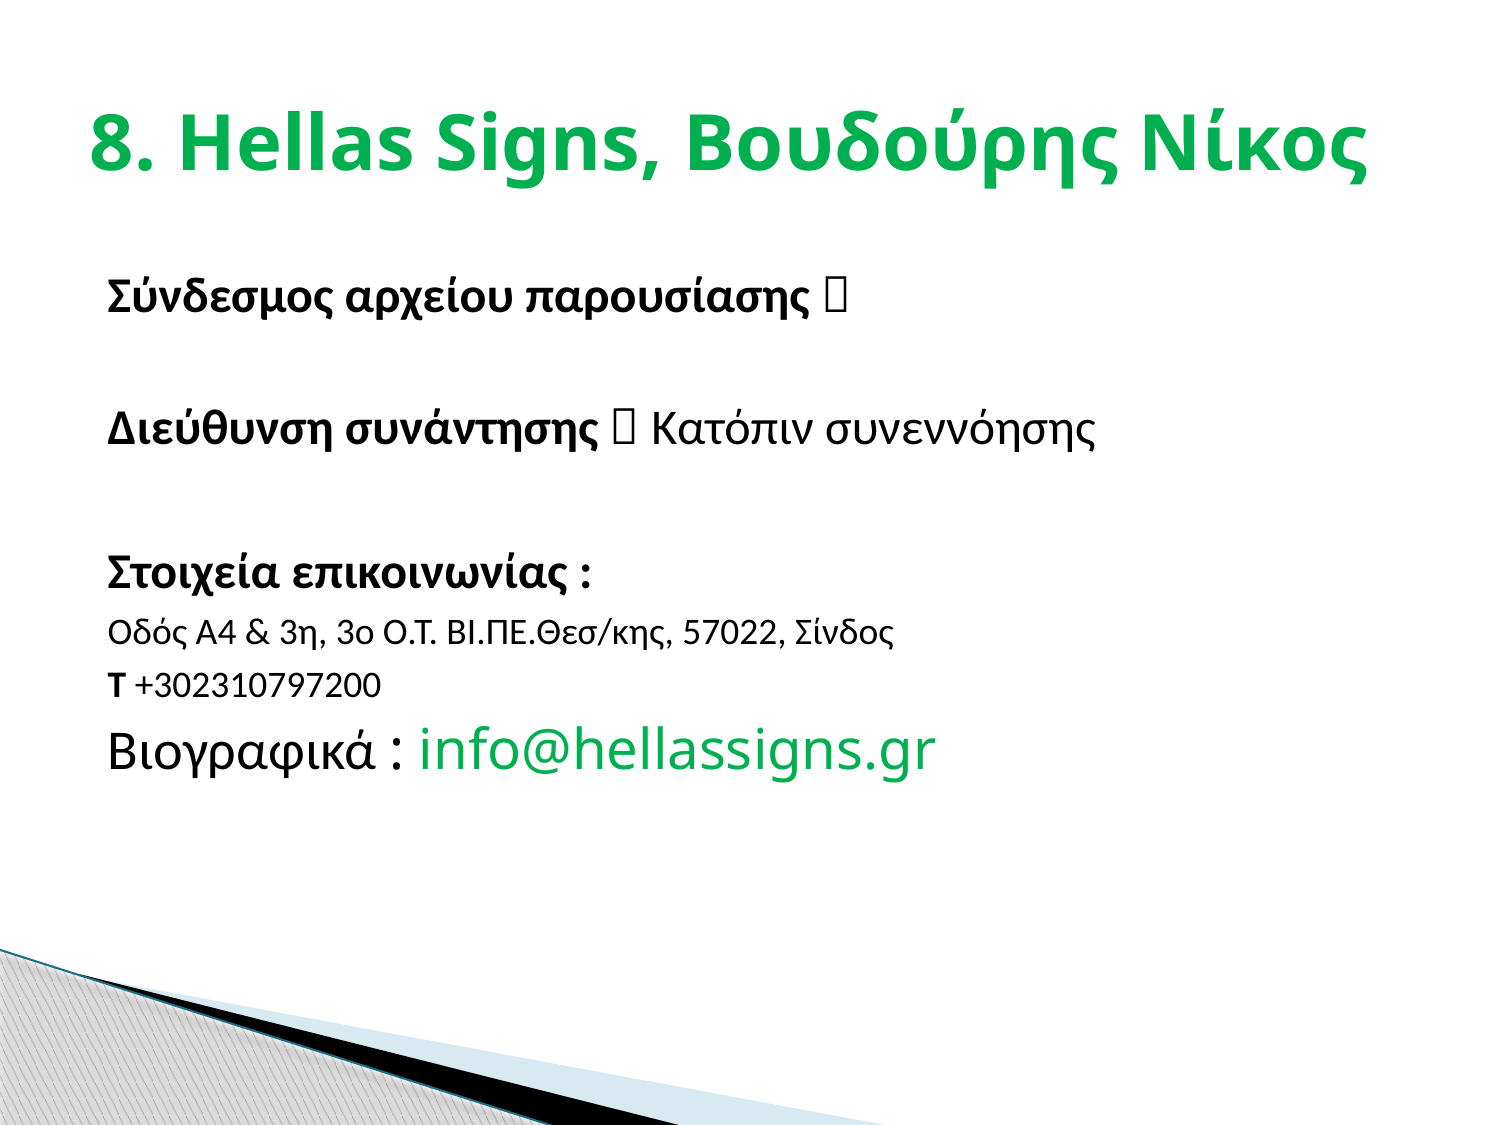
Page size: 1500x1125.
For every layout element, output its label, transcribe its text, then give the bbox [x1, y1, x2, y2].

title 8. Hellas Signs, Βουδούρης Νίκος [75, 45, 1425, 233]
list Σύνδεσμος αρχείου παρουσίασης  Διεύθυνση συνάντησης  Κατόπιν συνεννόησης Στοιχεία επικοινωνίας : Οδός Α4 & 3η, 3ο Ο.Τ. ΒΙ.ΠΕ.Θεσ/κης, 57022, Σίνδος Τ +302310797200 Βιογραφικά : info@hellassigns.gr [75, 243, 1425, 986]
